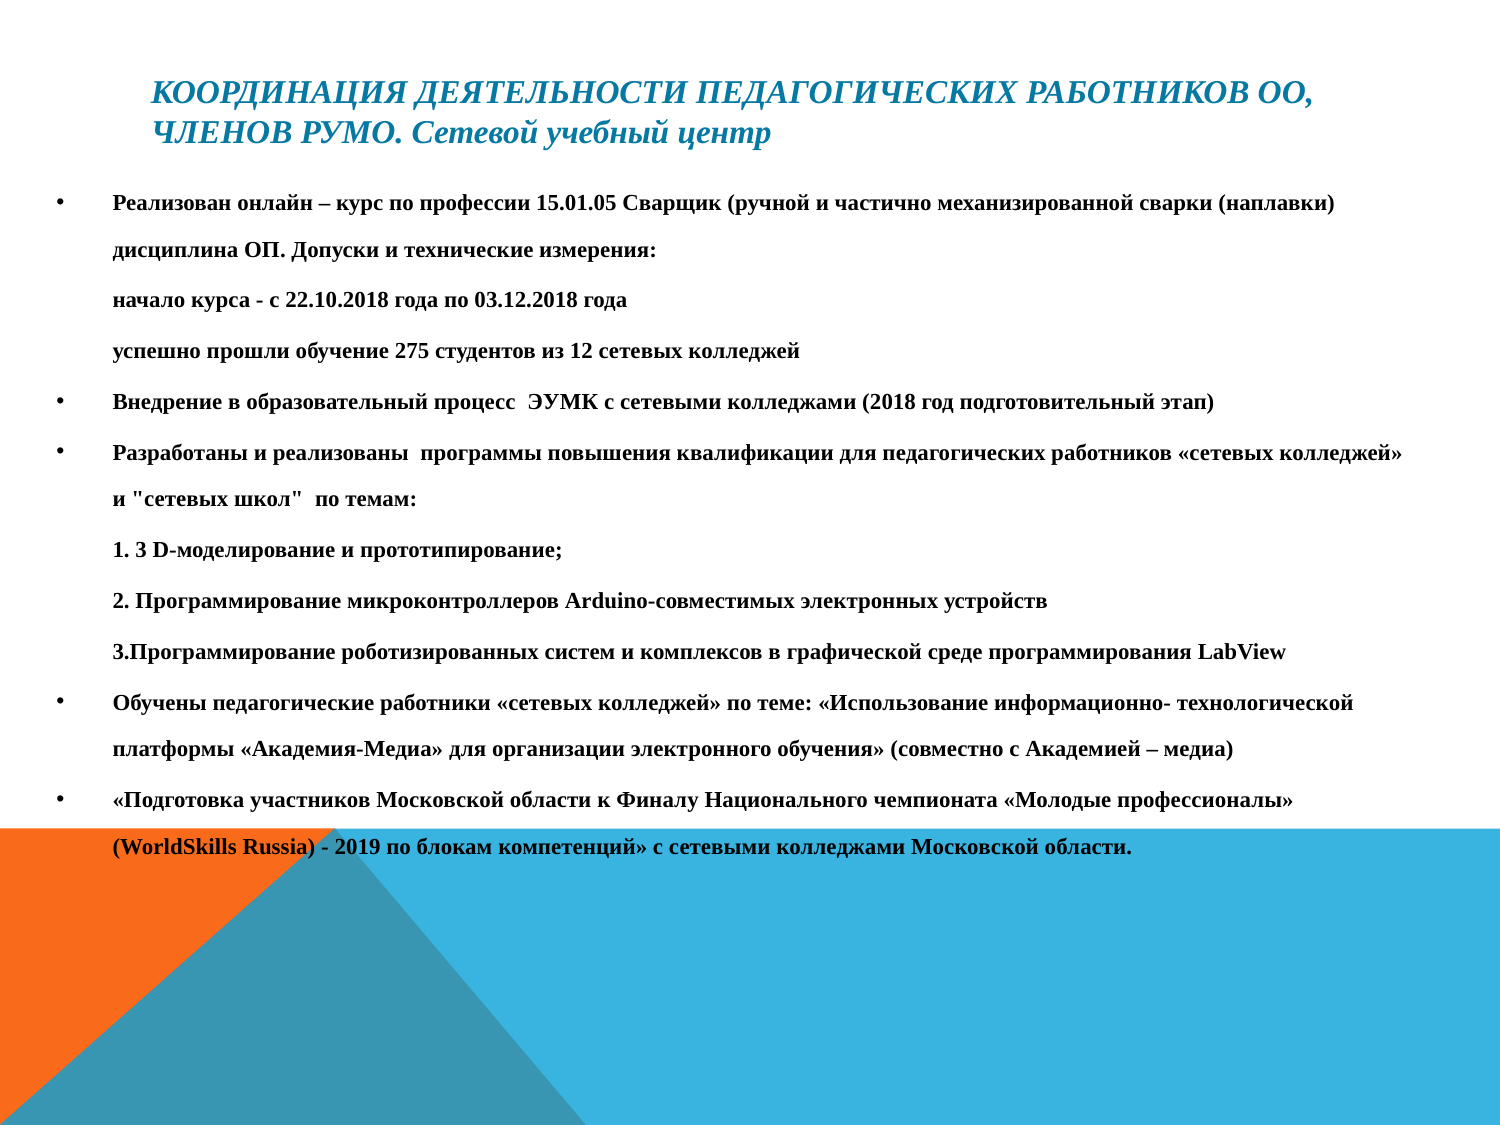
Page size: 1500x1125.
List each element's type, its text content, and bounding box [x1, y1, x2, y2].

title КООРДИНАЦИЯ ДЕЯТЕЛЬНОСТИ ПЕДАГОГИЧЕСКИХ РАБОТНИКОВ ОО, ЧЛЕНОВ РУМО. Сетевой учебный центр [135, 30, 1369, 150]
list Реализован онлайн – курс по профессии 15.01.05 Сварщик (ручной и частично механизированной сварки (наплавки) дисциплина ОП. Допуски и технические измерения: начало курса - с 22.10.2018 года по 03.12.2018 года успешно прошли обучение 275 студентов из 12 сетевых колледжей Внедрение в образовательный процесс ЭУМК с сетевыми колледжами (2018 год подготовительный этап) Разработаны и реализованы программы повышения квалификации для педагогических работников «сетевых колледжей» и "сетевых школ" по темам: 1. 3 D-моделирование и прототипирование; 2. Программирование микроконтроллеров Arduino-совместимых электронных устройств 3.Программирование роботизированных систем и комплексов в графической среде программирования LabView Обучены педагогические работники «сетевых колледжей» по теме: «Использование информационно- технологической платформы «Академия-Медиа» для организации электронного обучения» (совместно с Академией – медиа) «Подготовка участников Московской области к Финалу Национального чемпионата «Молодые профессионалы» (WorldSkills Russia) - 2019 по блокам компетенций» с сетевыми колледжами Московской области. [41, 160, 1424, 917]
